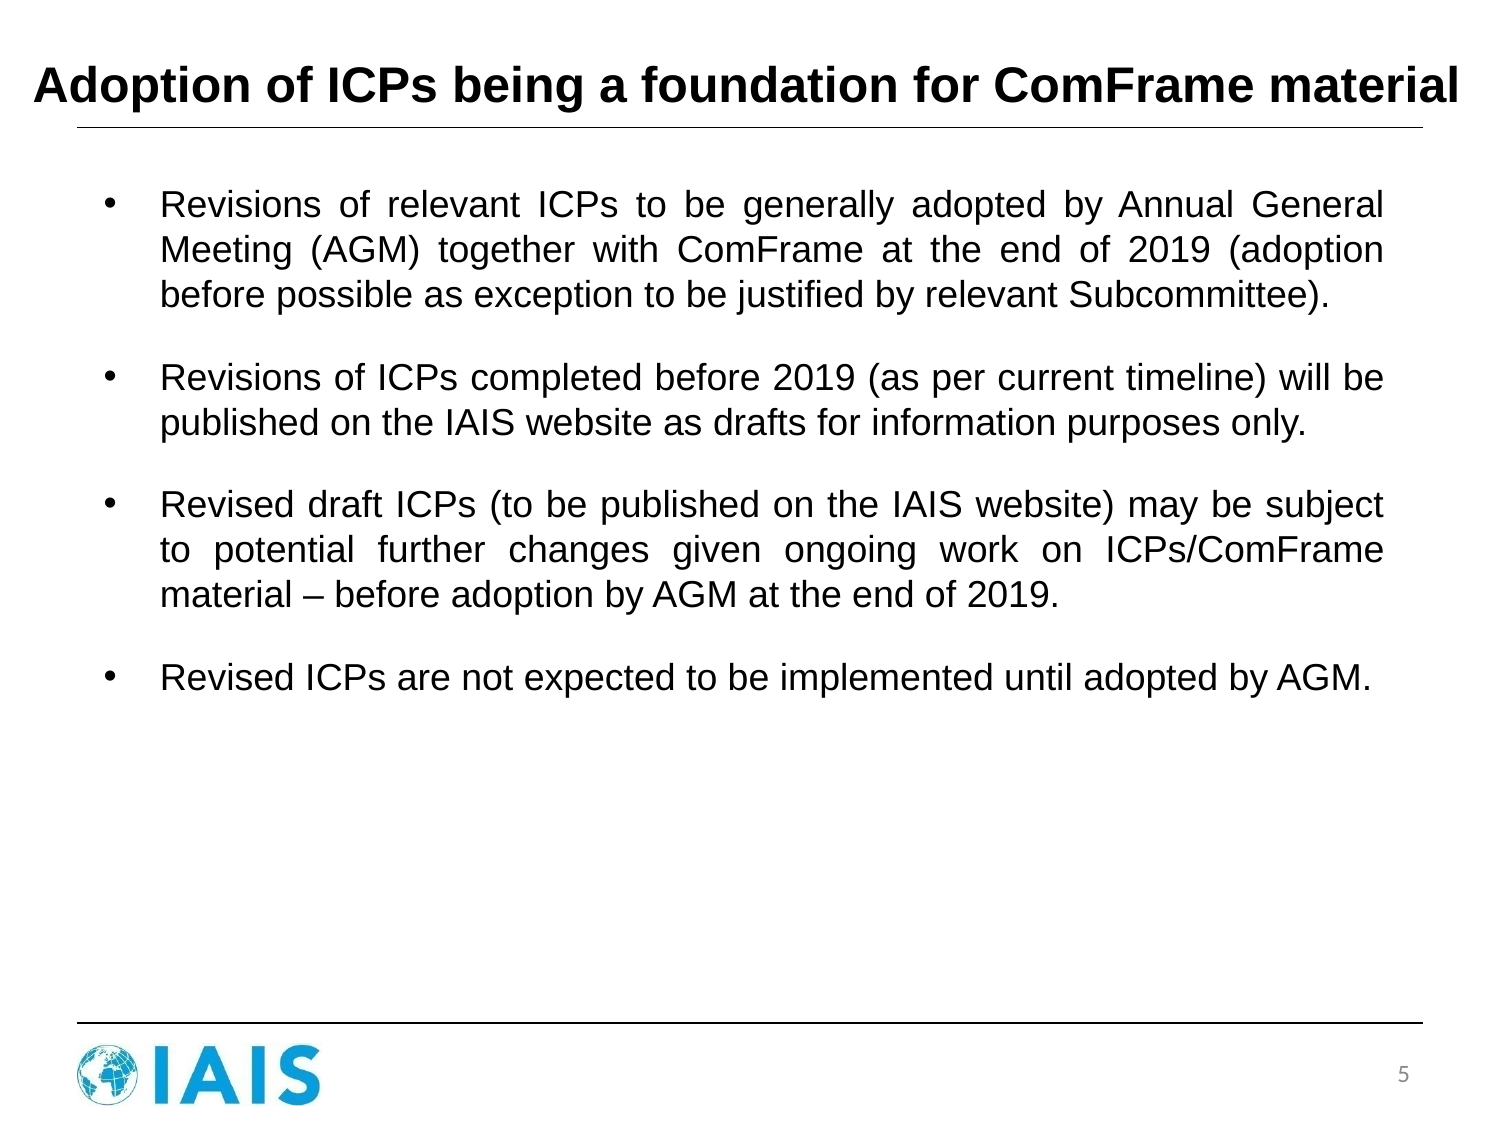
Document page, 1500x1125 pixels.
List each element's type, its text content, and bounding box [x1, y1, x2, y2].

picture [77, 1043, 322, 1106]
list Revisions of relevant ICPs to be generally adopted by Annual General Meeting (AGM) together with ComFrame at the end of 2019 (adoption before possible as exception to be justified by relevant Subcommittee). Revisions of ICPs completed before 2019 (as per current timeline) will be published on the IAIS website as drafts for information purposes only. Revised draft ICPs (to be published on the IAIS website) may be subject to potential further changes given ongoing work on ICPs/ComFrame material – before adoption by AGM at the end of 2019. Revised ICPs are not expected to be implemented until adopted by AGM. [88, 172, 1400, 1000]
slide_number 5 [1074, 1042, 1425, 1103]
title Adoption of ICPs being a foundation for ComFrame material [17, 26, 1500, 138]
